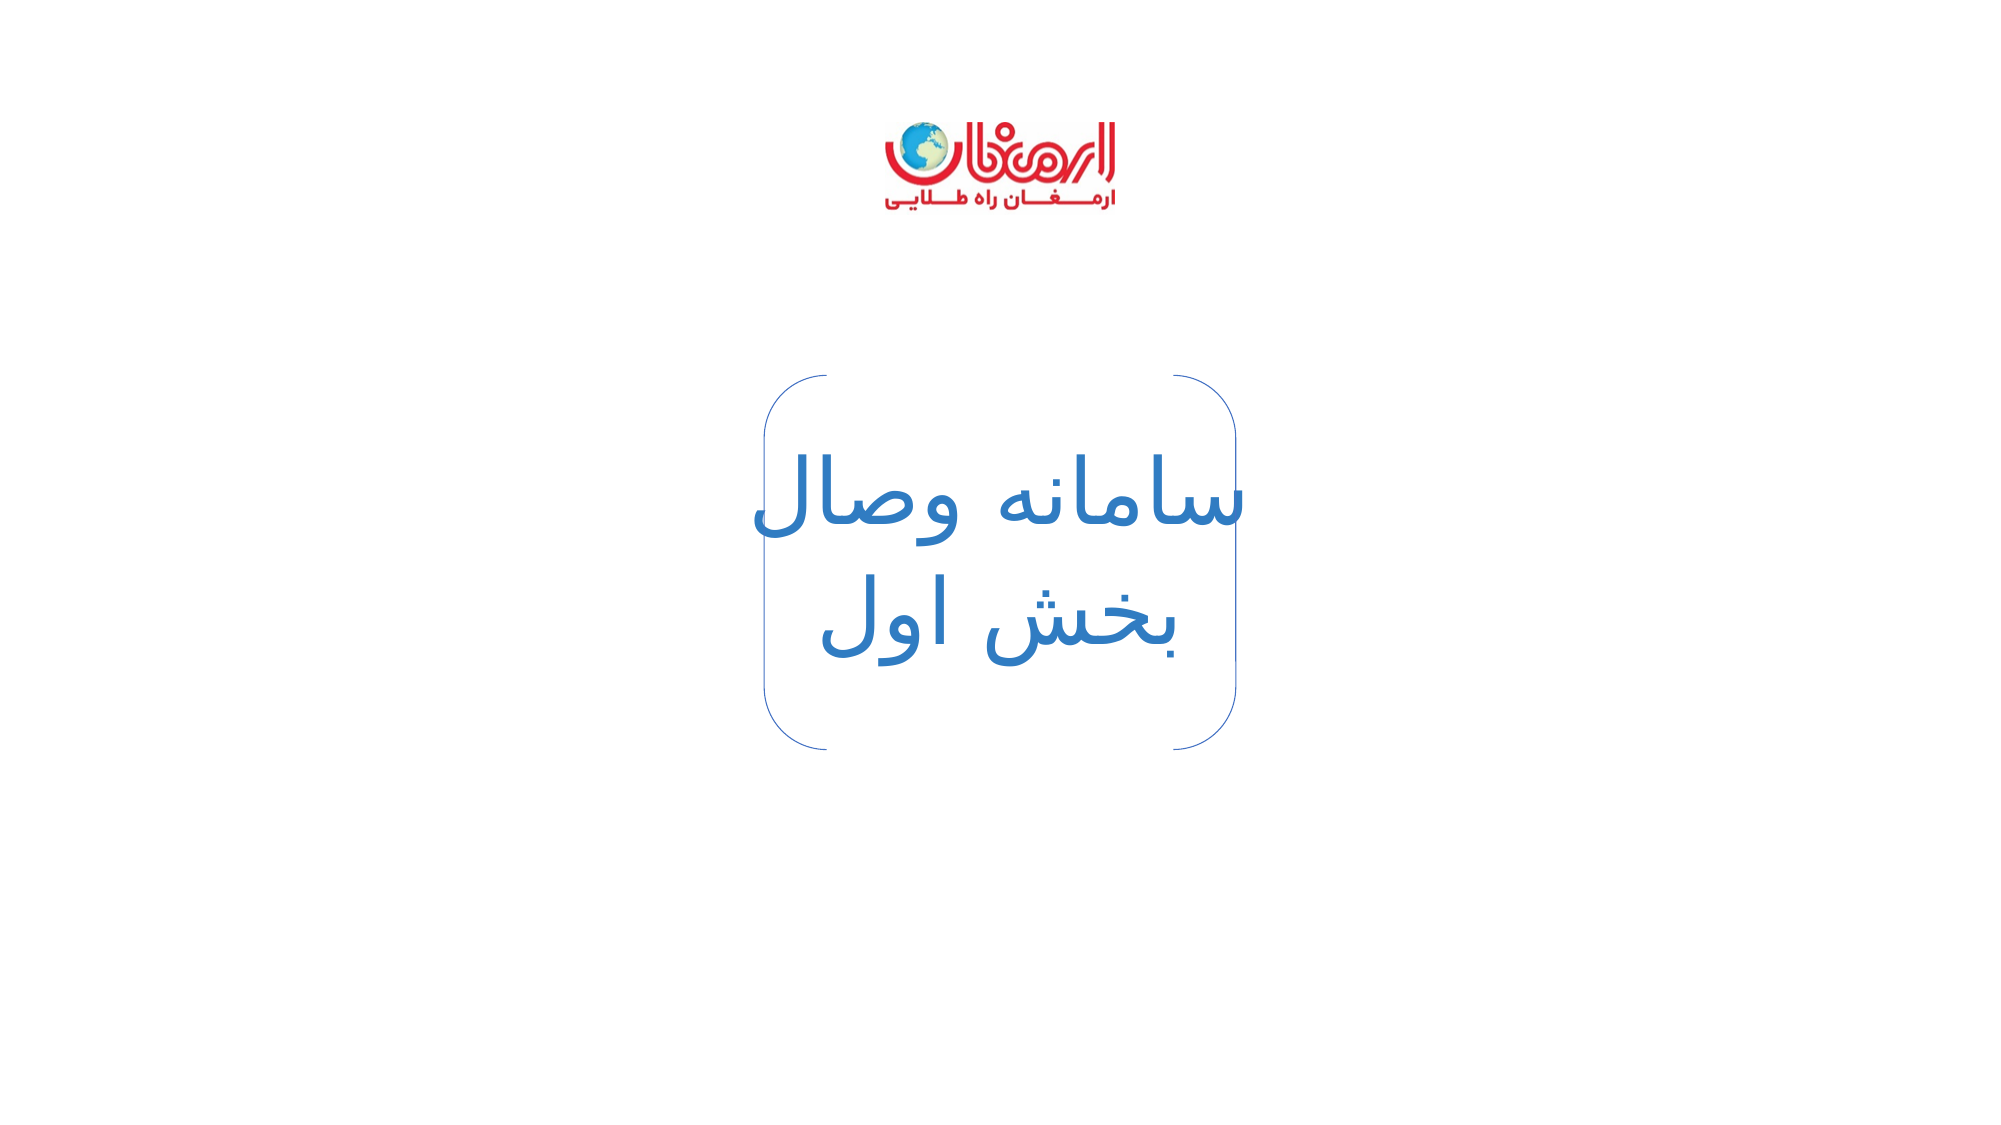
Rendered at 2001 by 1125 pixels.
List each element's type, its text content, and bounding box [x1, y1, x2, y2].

text_box [763, 374, 1237, 751]
picture [884, 122, 1115, 215]
list سامانه وصال بخش اول [137, 236, 1863, 958]
